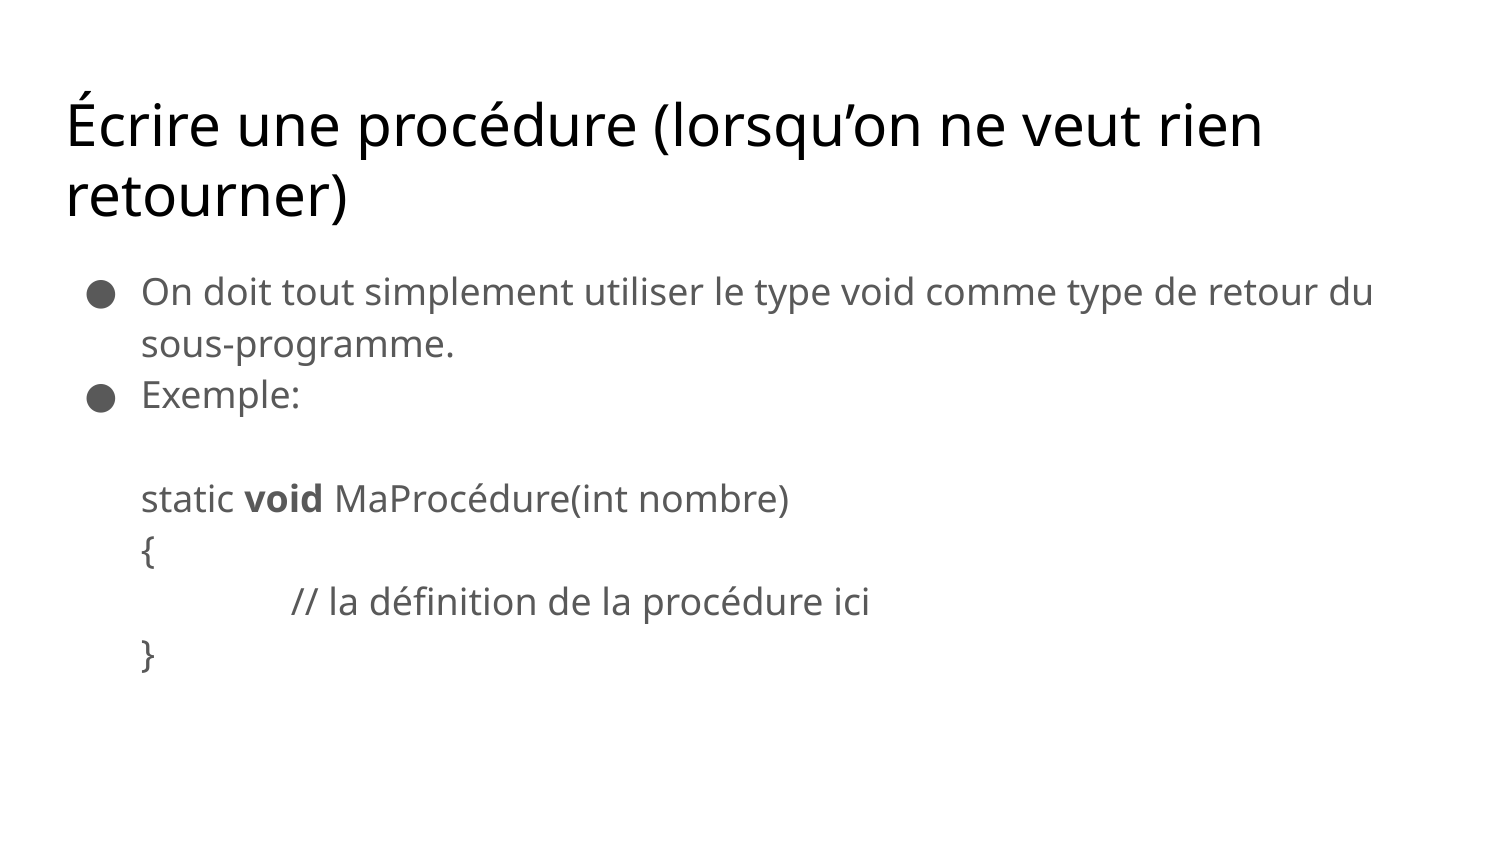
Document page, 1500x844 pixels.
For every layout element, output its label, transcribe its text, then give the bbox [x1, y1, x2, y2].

text_box Écrire une procédure (lorsqu’on ne veut rien retourner) [51, 72, 1449, 228]
text_box On doit tout simplement utiliser le type void comme type de retour du sous-programme. Exemple: static void MaProcédure(int nombre) { // la définition de la procédure ici } [51, 246, 1449, 750]
